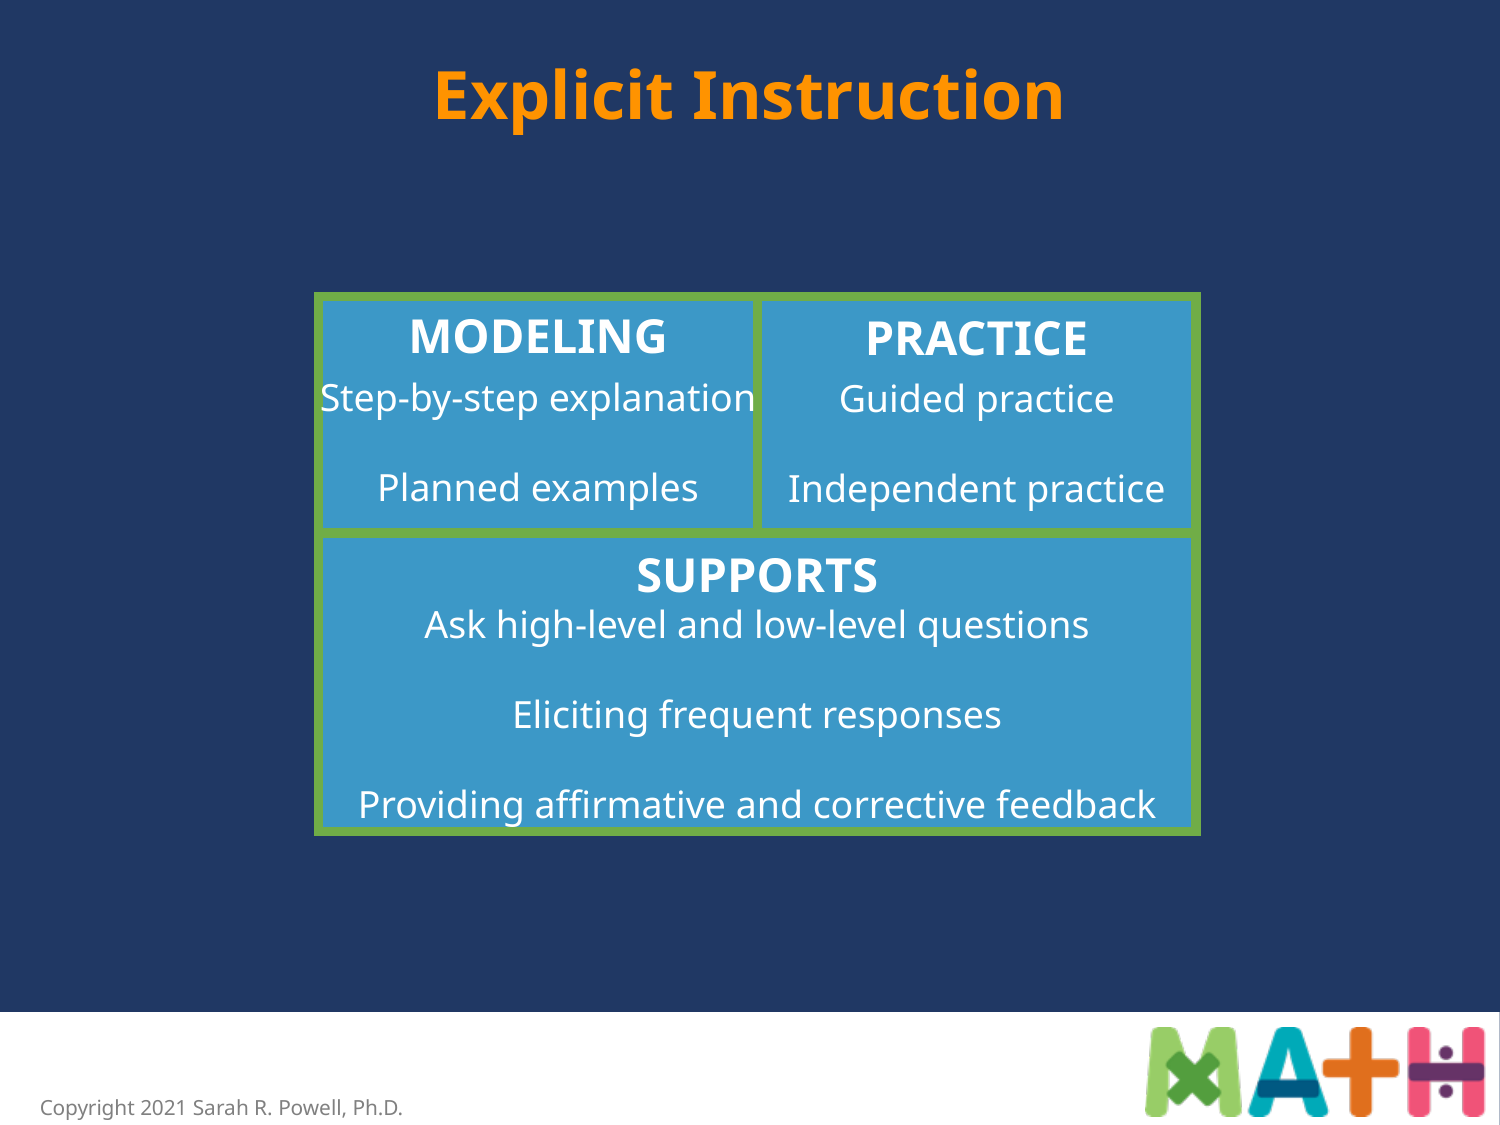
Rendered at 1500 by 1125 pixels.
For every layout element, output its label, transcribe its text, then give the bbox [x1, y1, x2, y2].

picture [1145, 1027, 1486, 1117]
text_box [303, 296, 1197, 836]
title Explicit Instruction [37, 37, 1463, 158]
